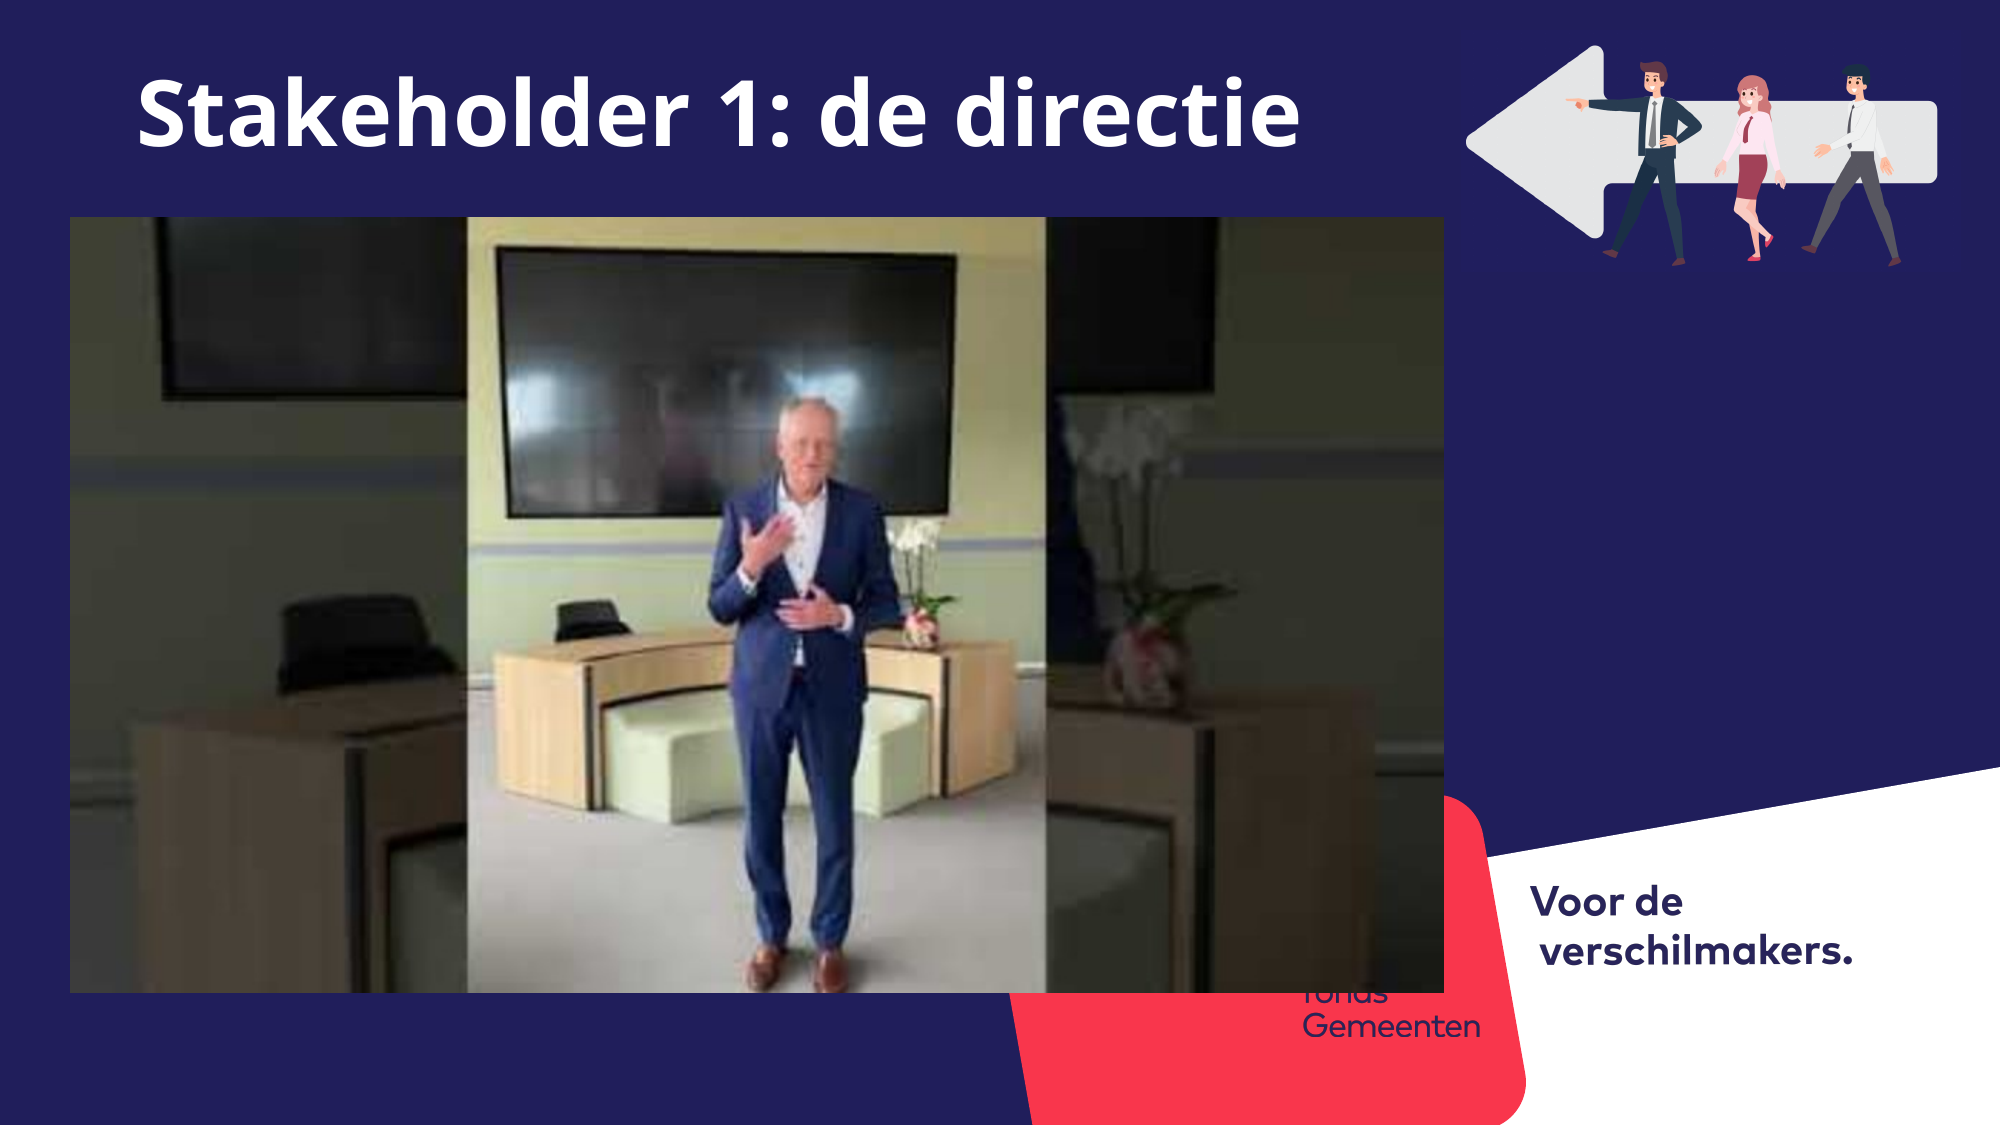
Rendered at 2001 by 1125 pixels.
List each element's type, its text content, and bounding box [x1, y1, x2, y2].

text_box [69, 216, 1445, 993]
picture [1529, 883, 1854, 966]
picture [1203, 881, 1527, 1037]
picture [1460, 30, 1961, 272]
title Stakeholder 1: de directie [135, 54, 1460, 247]
